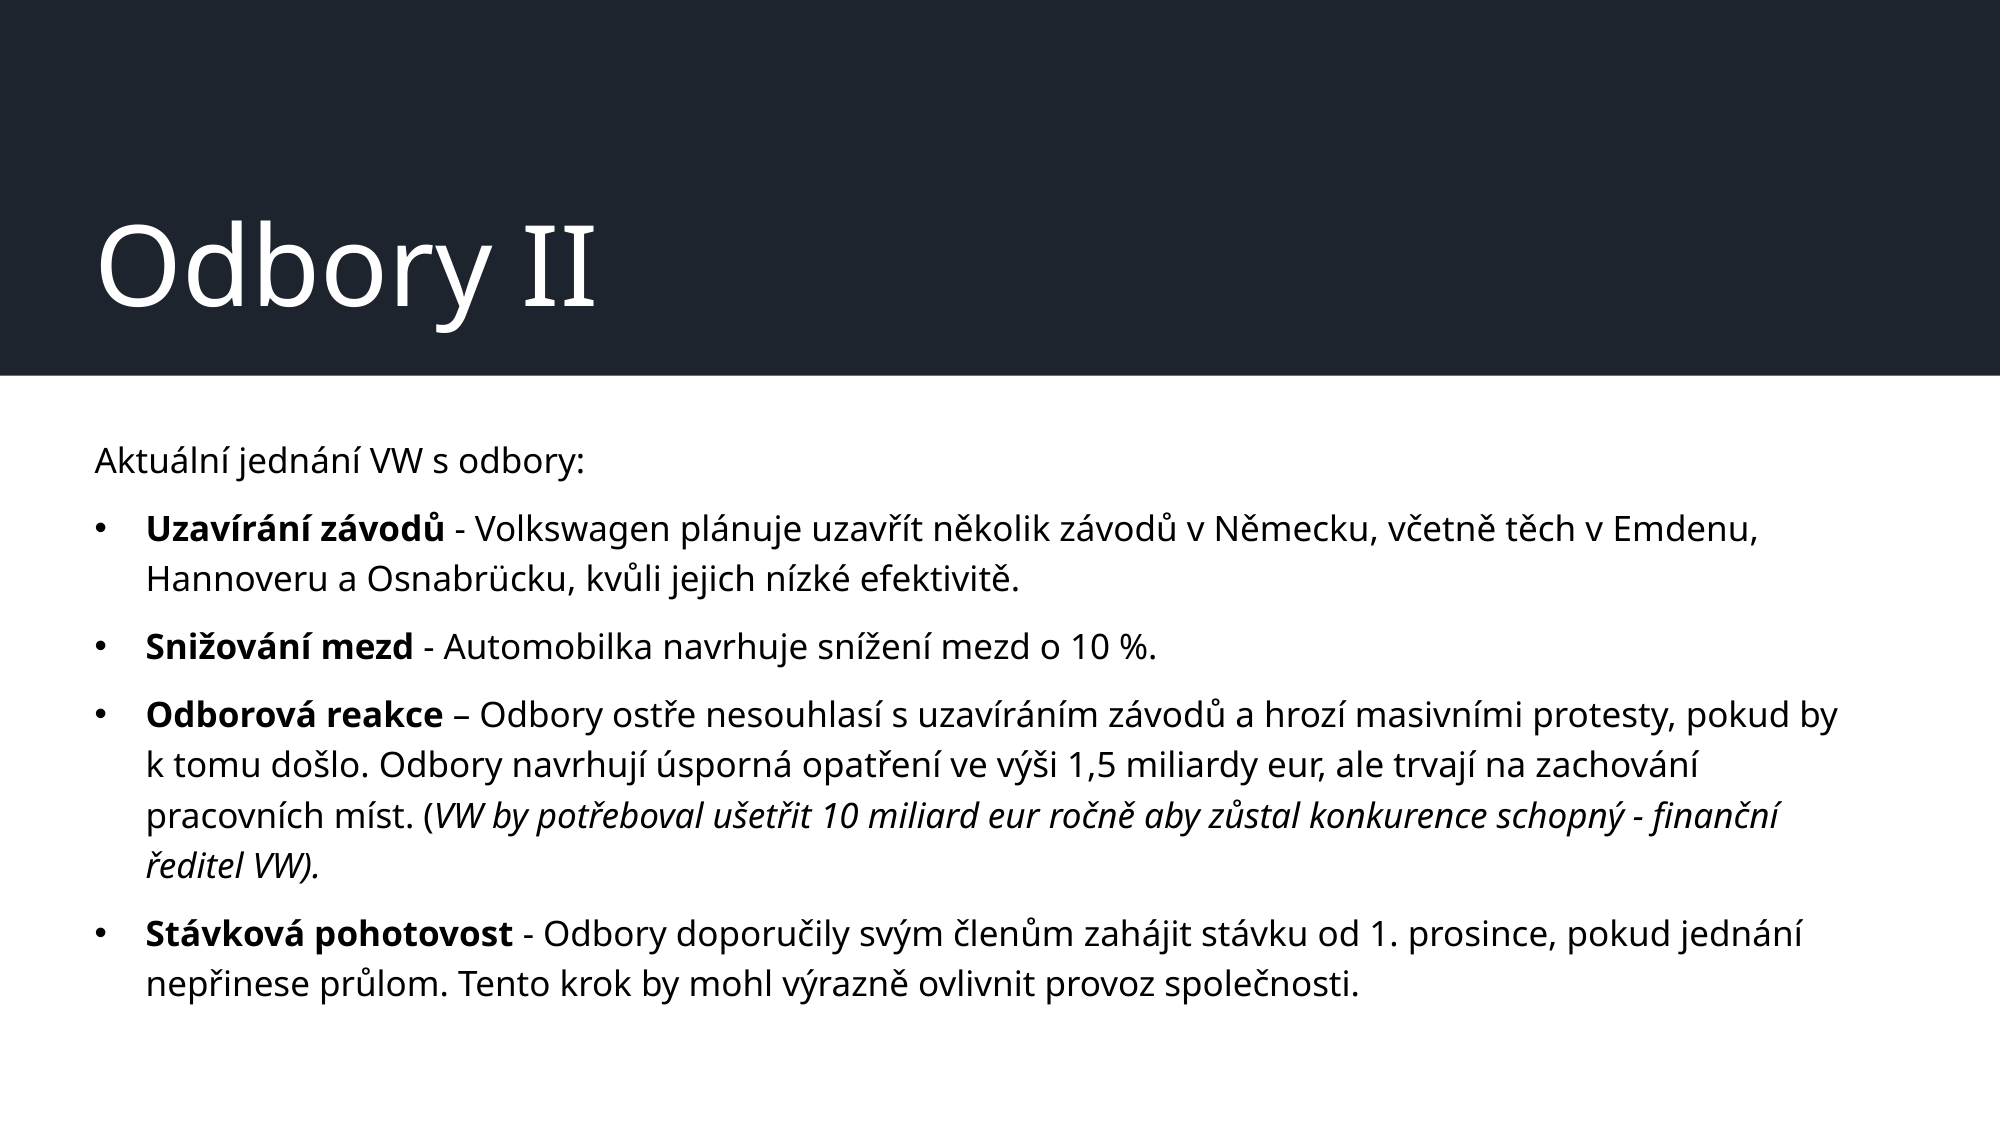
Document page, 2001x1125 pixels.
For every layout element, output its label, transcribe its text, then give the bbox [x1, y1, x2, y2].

title Odbory II [79, 59, 1863, 337]
list Aktuální jednání VW s odbory: Uzavírání závodů - Volkswagen plánuje uzavřít několik závodů v Německu, včetně těch v Emdenu, Hannoveru a Osnabrücku, kvůli jejich nízké efektivitě. Snižování mezd - Automobilka navrhuje snížení mezd o 10 %. Odborová reakce – Odbory ostře nesouhlasí s uzavíráním závodů a hrozí masivními protesty, pokud by k tomu došlo. Odbory navrhují úsporná opatření ve výši 1,5 miliardy eur, ale trvají na zachování pracovních míst. (VW by potřeboval ušetřit 10 miliard eur ročně aby zůstal konkurence schopný - finanční ředitel VW). Stávková pohotovost - Odbory doporučily svým členům zahájit stávku od 1. prosince, pokud jednání nepřinese průlom. Tento krok by mohl výrazně ovlivnit provoz společnosti. [79, 422, 1863, 1014]
